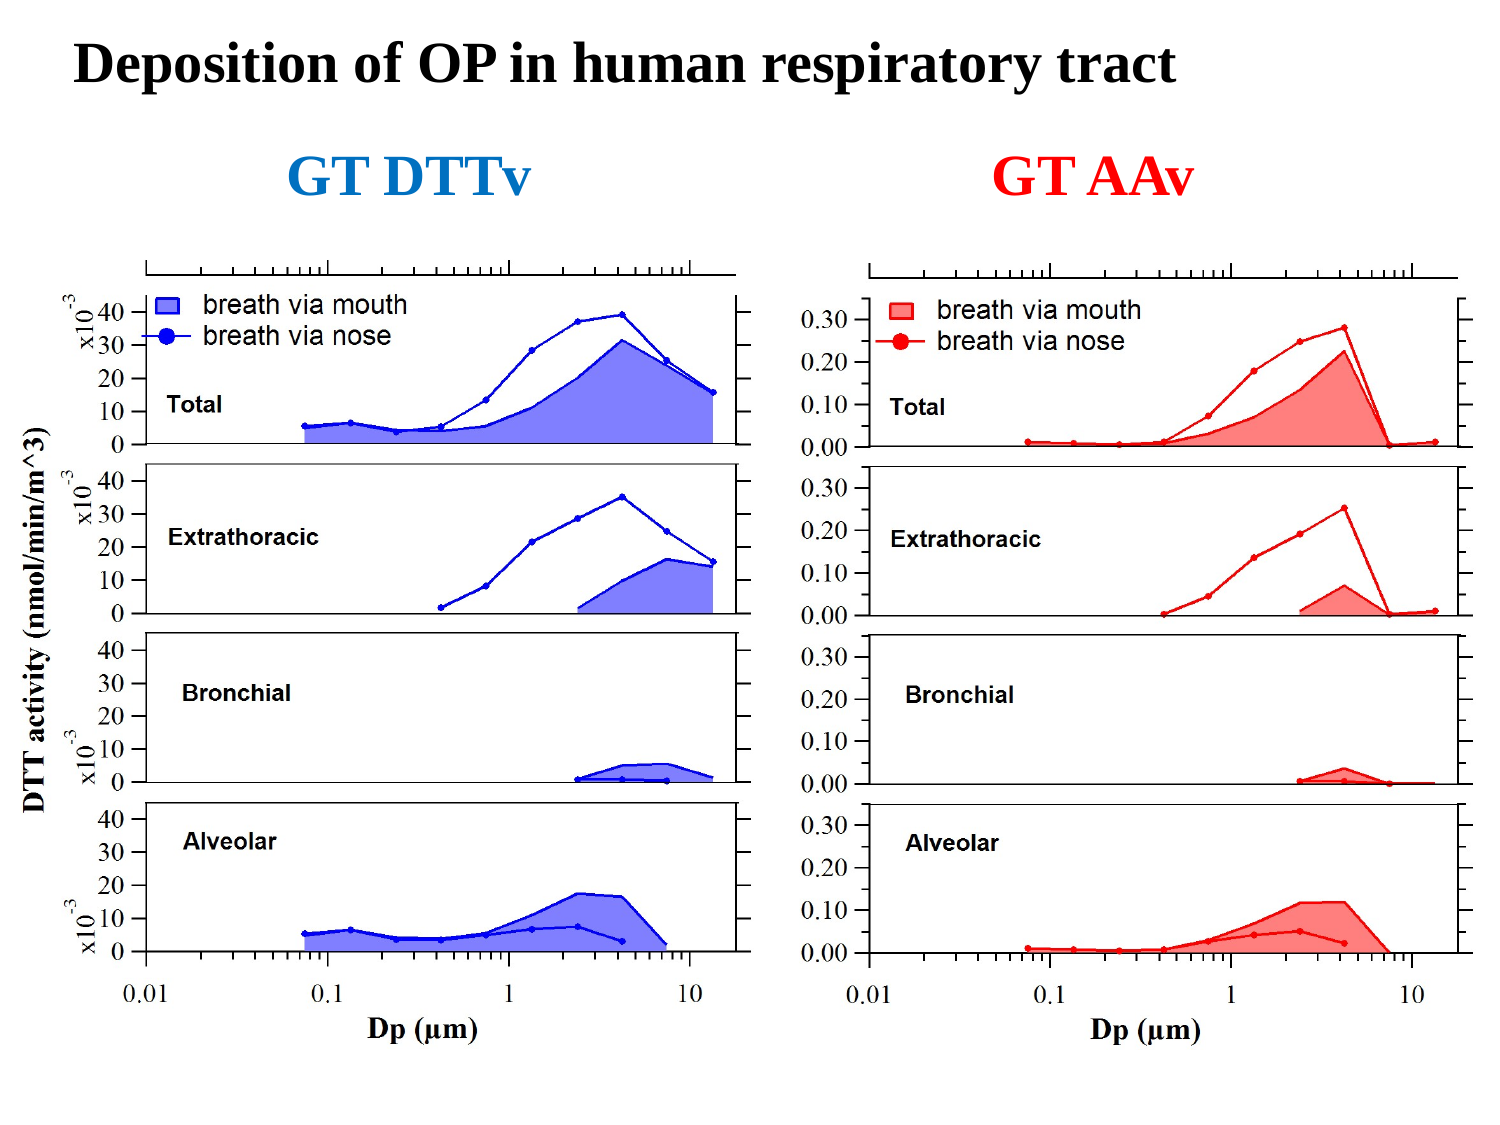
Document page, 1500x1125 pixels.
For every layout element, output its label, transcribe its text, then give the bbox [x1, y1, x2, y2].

title GT DTTv [271, 137, 572, 216]
picture [738, 247, 1500, 1050]
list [0, 244, 794, 1049]
text_box Deposition of OP in human respiratory tract [58, 21, 1353, 108]
text_box GT AAv [976, 137, 1278, 216]
